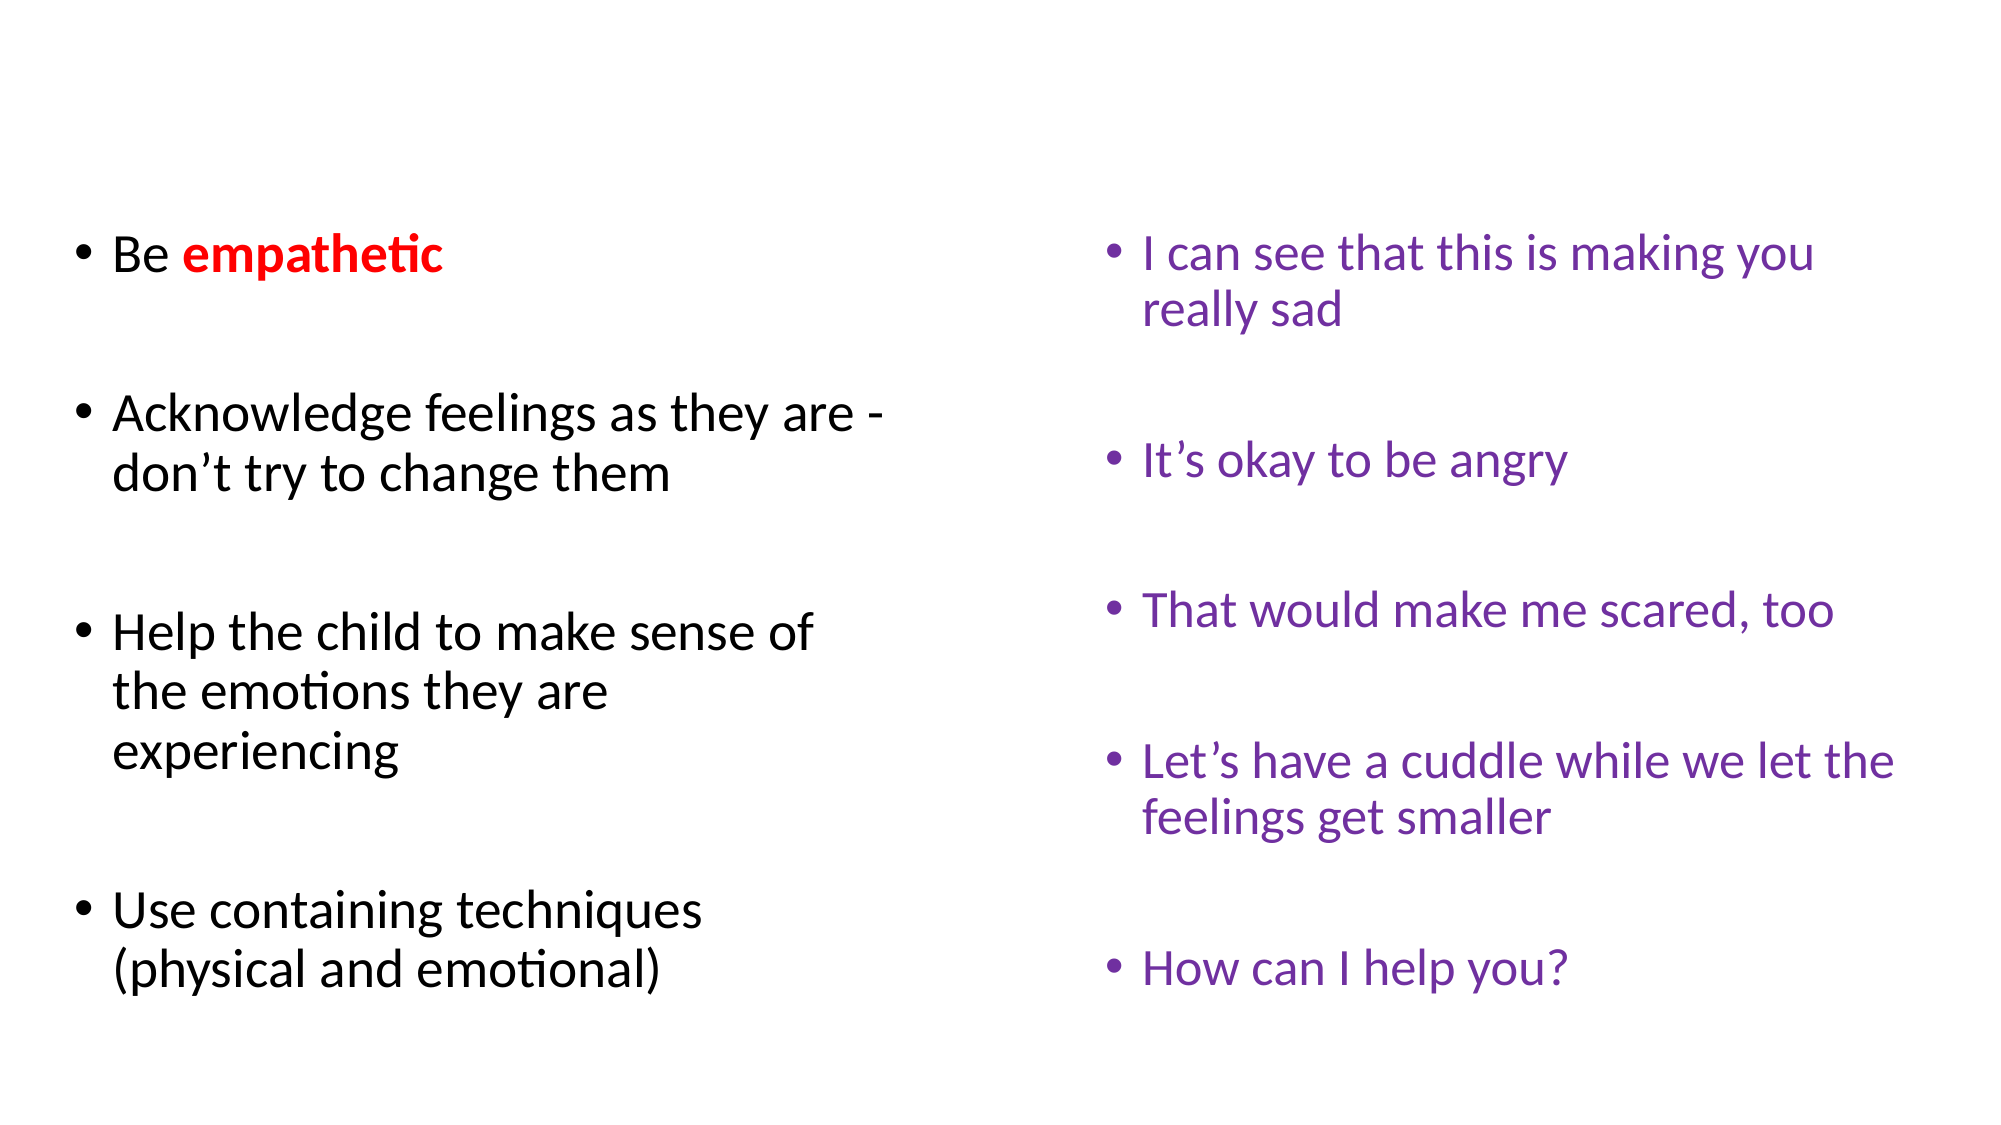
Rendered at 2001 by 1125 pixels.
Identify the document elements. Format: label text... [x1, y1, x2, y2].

list Be empathetic Acknowledge feelings as they are - don’t try to change them Help the child to make sense of the emotions they are experiencing Use containing techniques (physical and emotional) [59, 217, 910, 1012]
list I can see that this is making you really sad It’s okay to be angry That would make me scared, too Let’s have a cuddle while we let the feelings get smaller How can I help you? [1090, 217, 1941, 1012]
